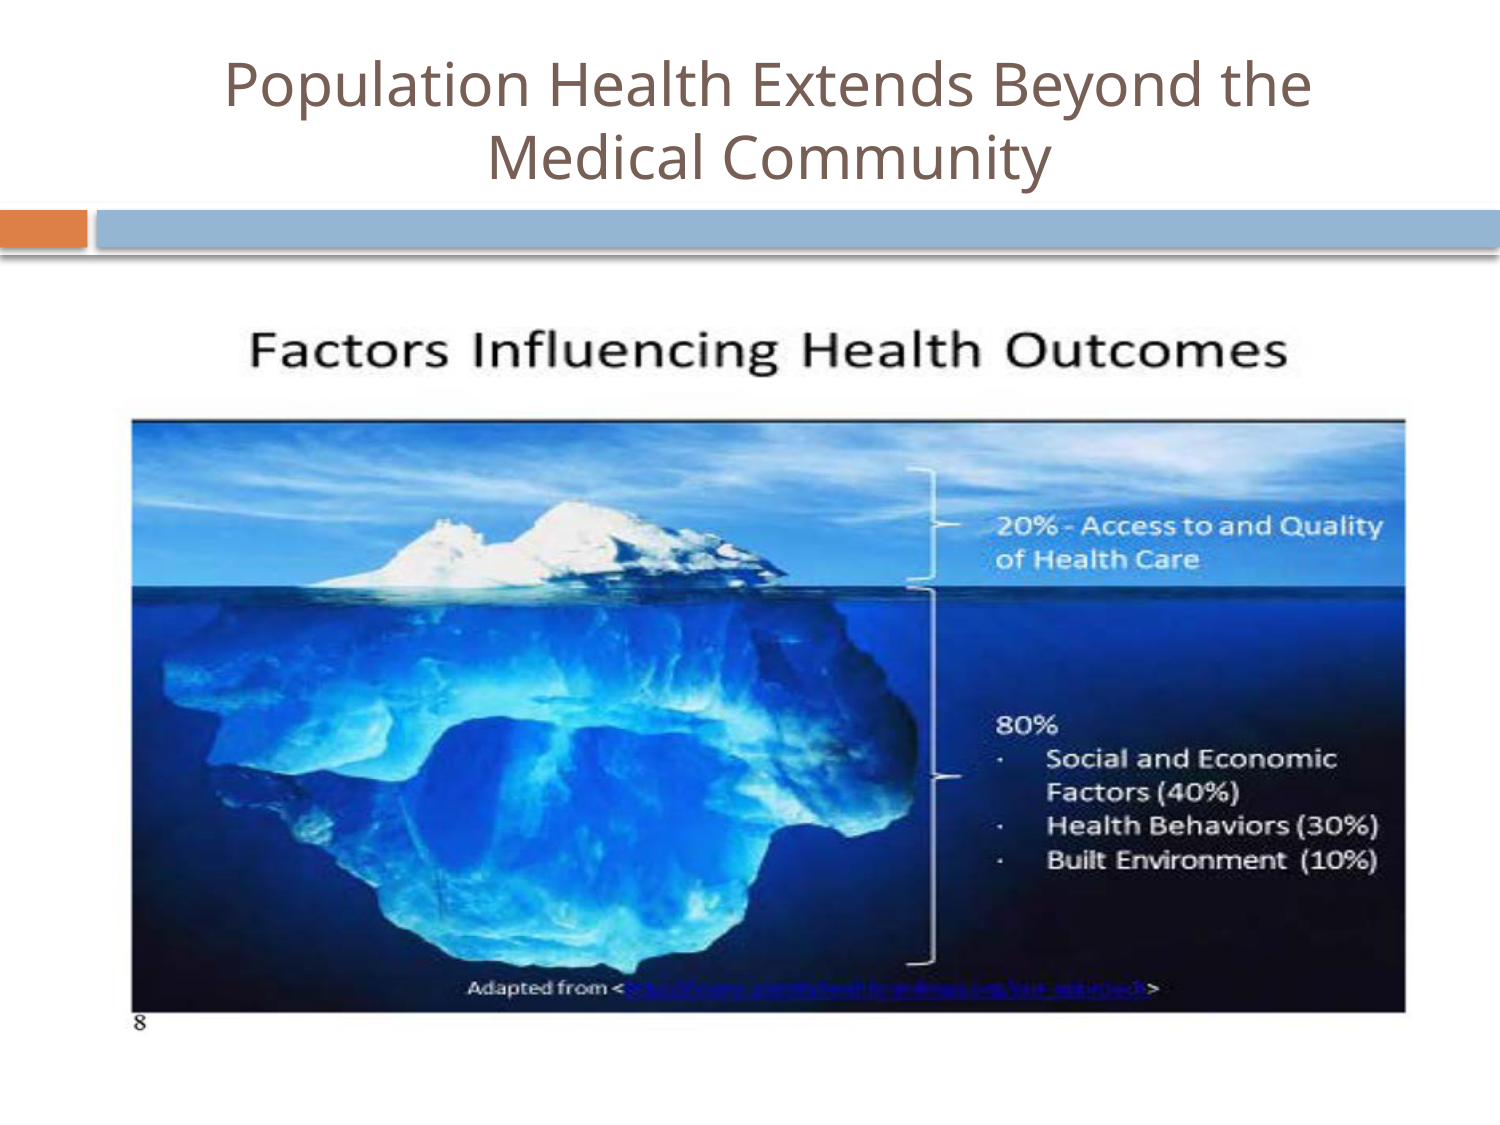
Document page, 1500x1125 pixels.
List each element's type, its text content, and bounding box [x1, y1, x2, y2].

title Population Health Extends Beyond the Medical Community [100, 37, 1438, 200]
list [112, 287, 1426, 1038]
